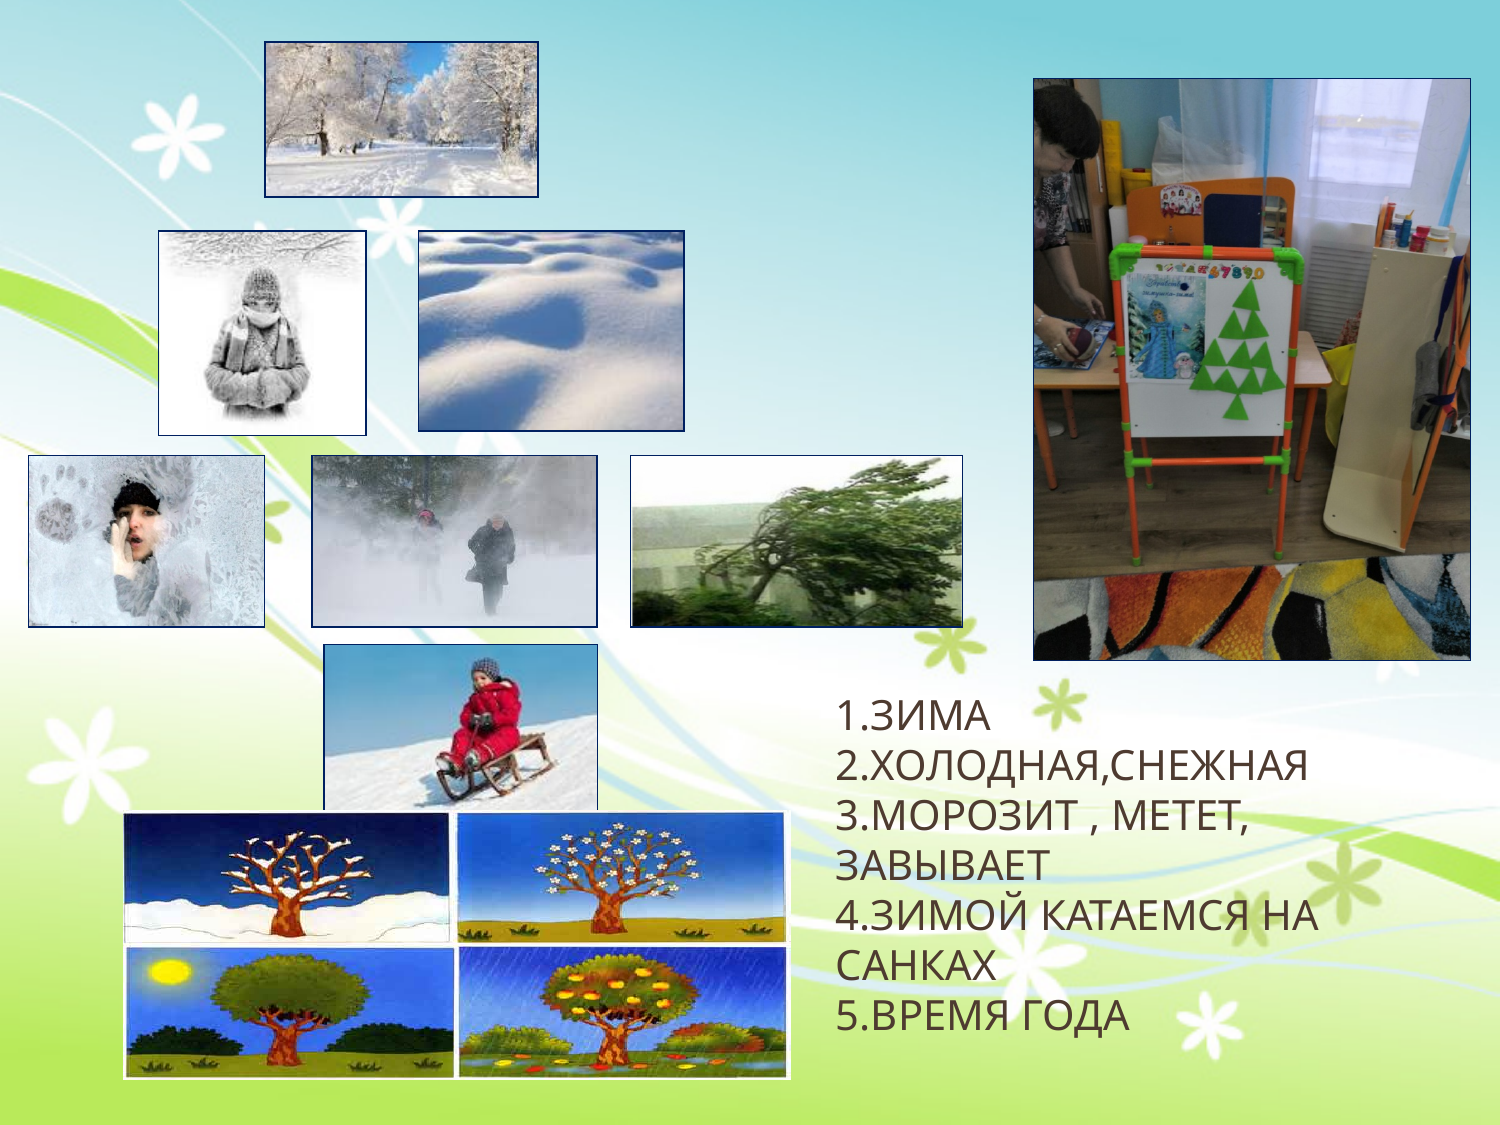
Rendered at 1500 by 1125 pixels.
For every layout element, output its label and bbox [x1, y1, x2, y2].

list [0, 0, 1500, 1125]
picture [29, 455, 264, 627]
picture [630, 455, 963, 627]
picture [1033, 77, 1471, 661]
picture [418, 231, 684, 431]
picture [159, 231, 366, 435]
picture [123, 644, 791, 1080]
picture [312, 455, 597, 627]
picture [265, 42, 538, 197]
